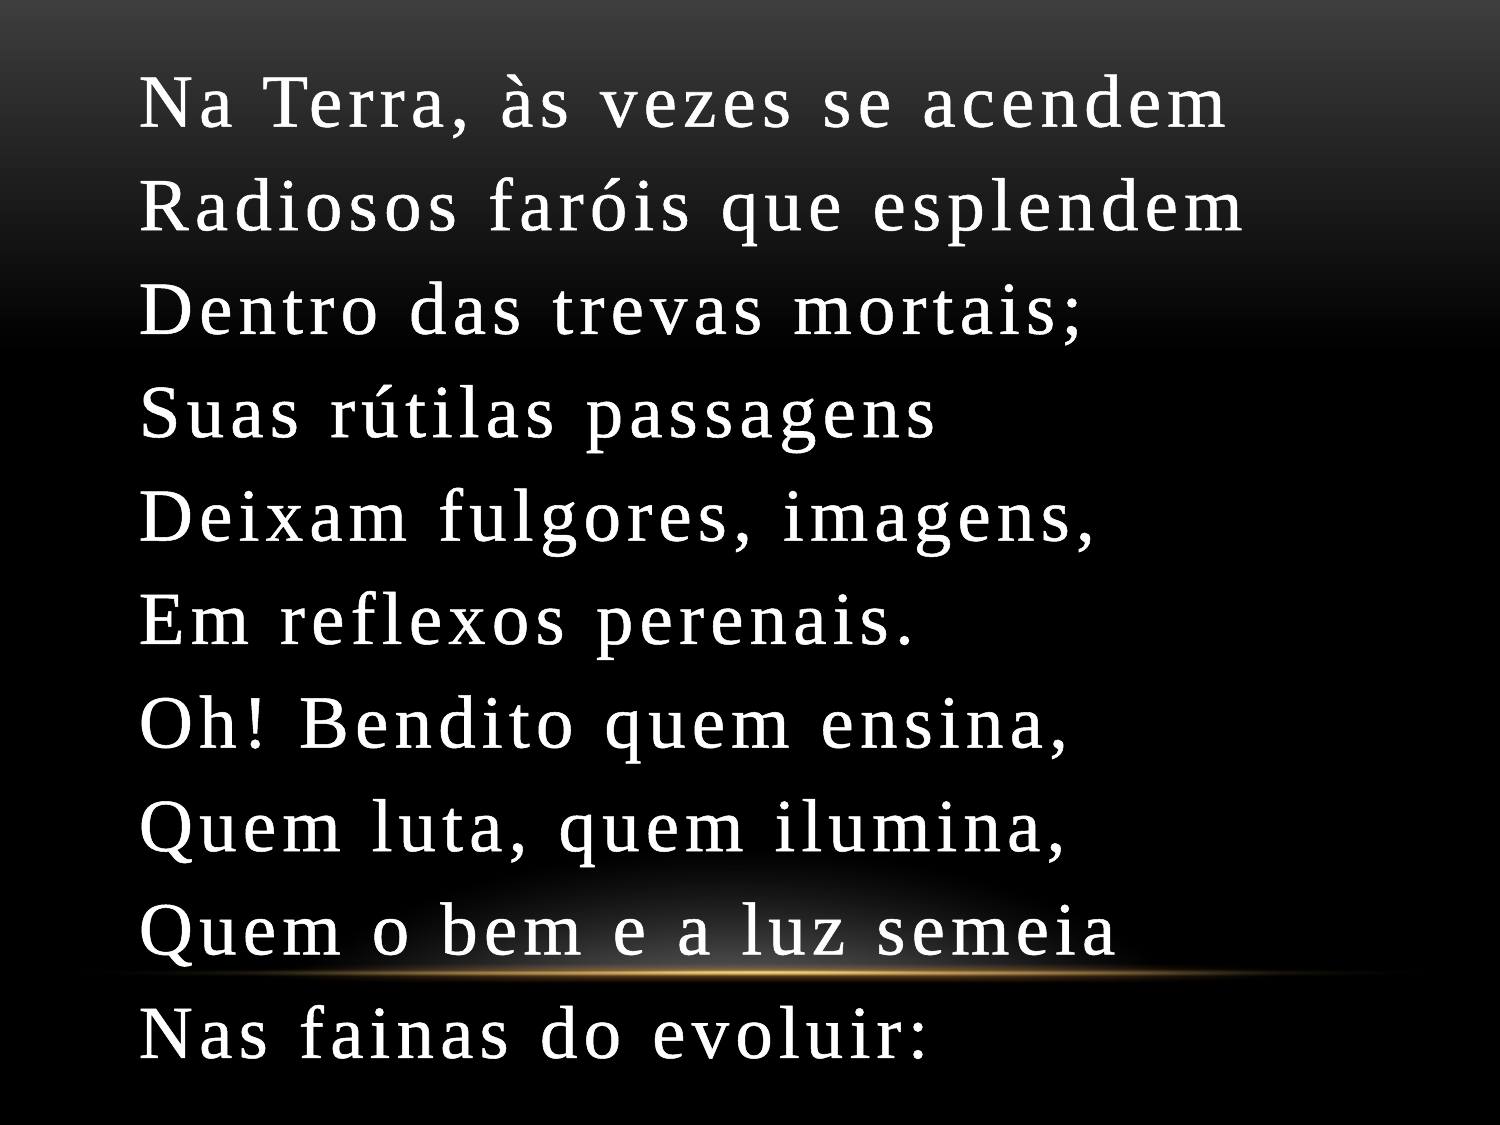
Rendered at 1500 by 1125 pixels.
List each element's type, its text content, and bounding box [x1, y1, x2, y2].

text_box Na Terra, às vezes se acendem Radiosos faróis que esplendem Dentro das trevas mortais; Suas rútilas passagens Deixam fulgores, imagens, Em reflexos perenais. Oh! Bendito quem ensina, Quem luta, quem ilumina, Quem o bem e a luz semeia Nas fainas do evoluir: [123, 30, 1427, 1125]
picture [0, 0, 1500, 1125]
